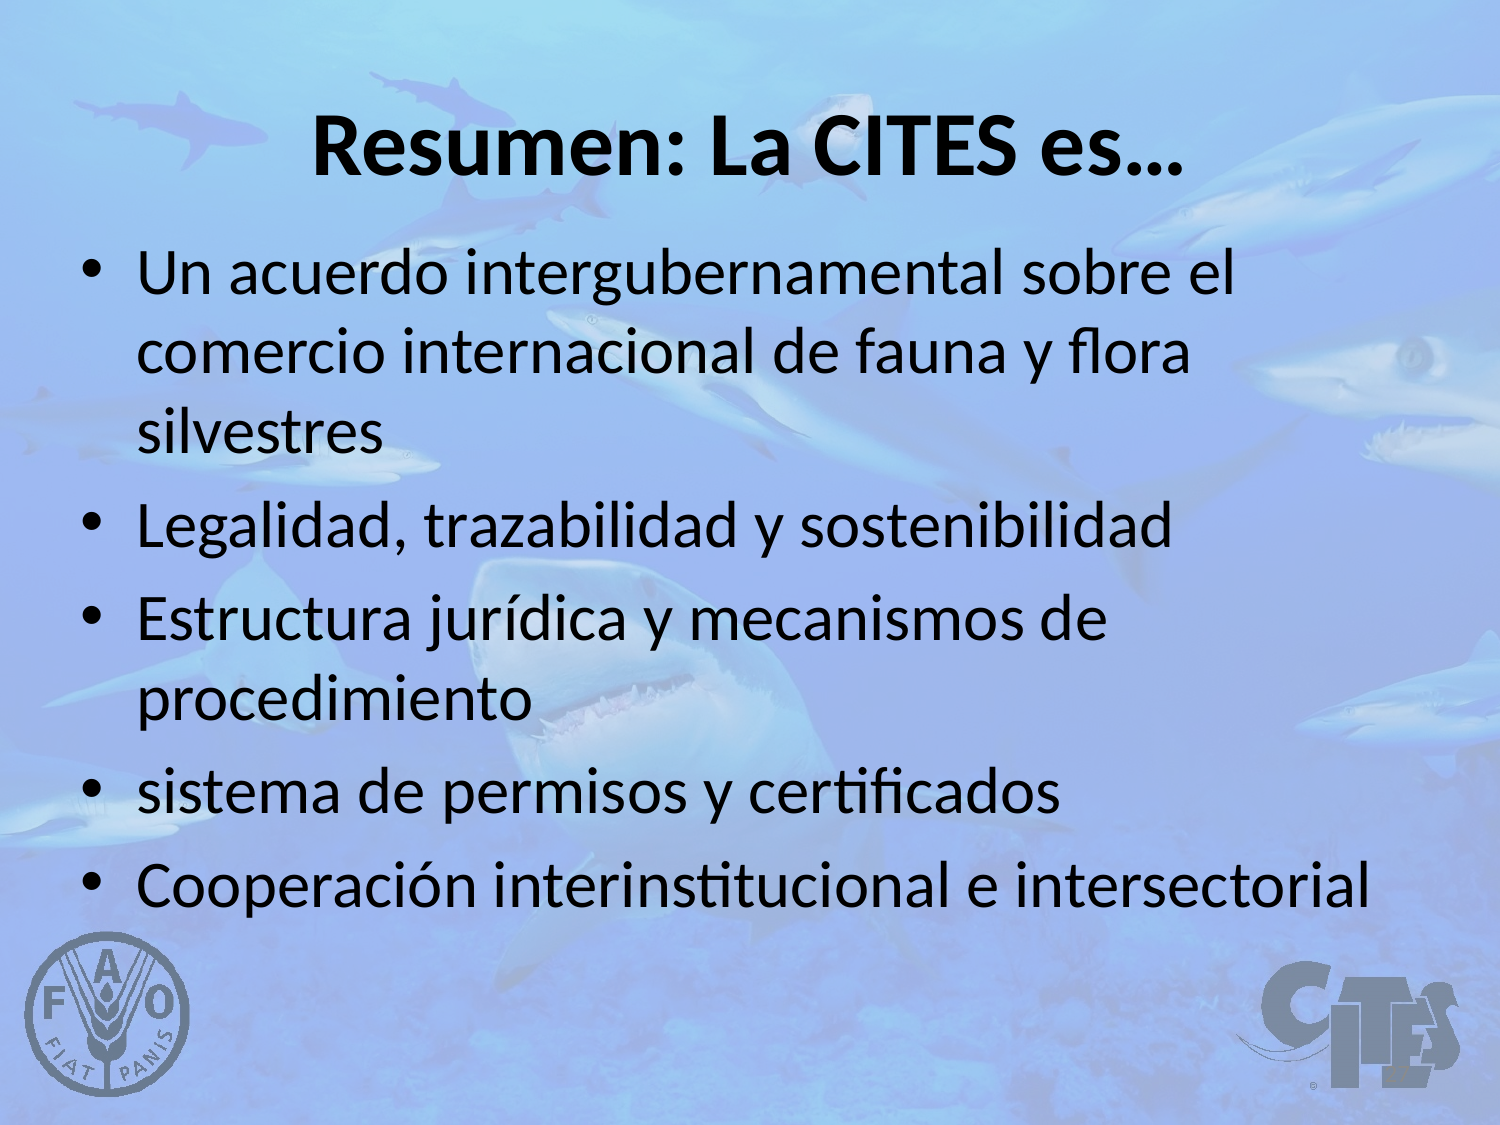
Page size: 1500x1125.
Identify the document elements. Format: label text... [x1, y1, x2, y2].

slide_number 27 [1074, 1042, 1425, 1103]
title Resumen: La CITES es… [75, 45, 1425, 233]
list Un acuerdo intergubernamental sobre el comercio internacional de fauna y flora silvestres Legalidad, trazabilidad y sostenibilidad Estructura jurídica y mecanismos de procedimiento sistema de permisos y certificados Cooperación interinstitucional e intersectorial [64, 219, 1424, 924]
